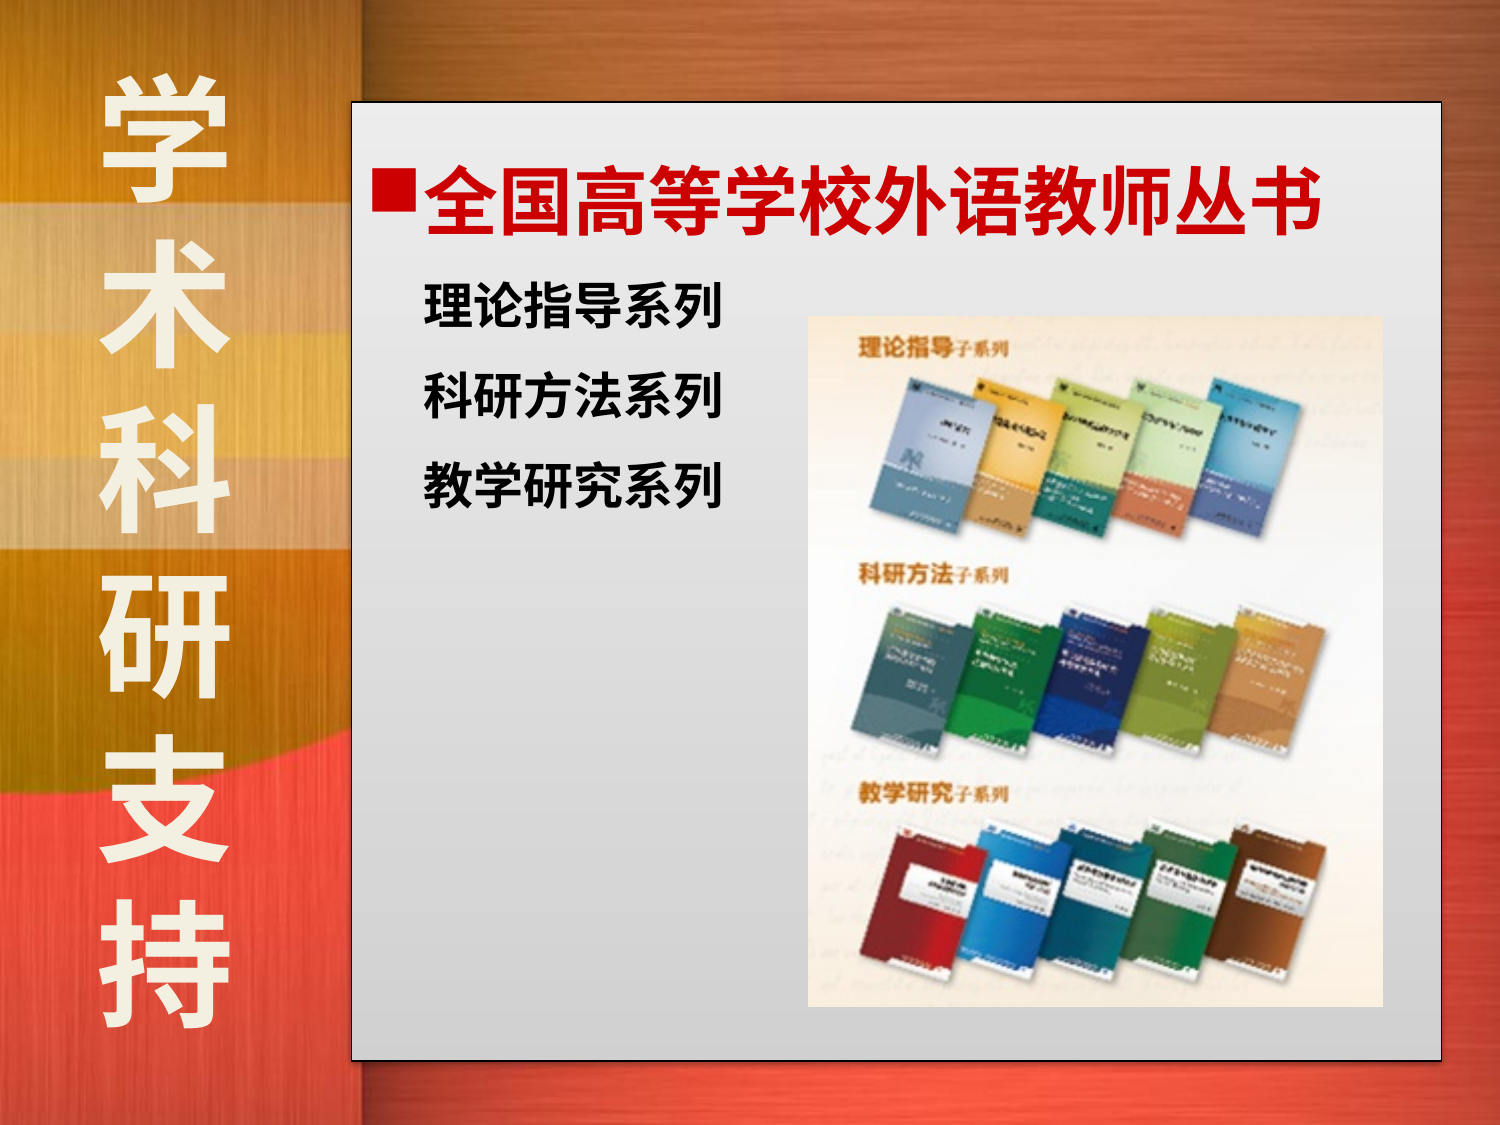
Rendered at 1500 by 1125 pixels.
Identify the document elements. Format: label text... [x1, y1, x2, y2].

text_box 学术科研支持 [82, 46, 317, 1052]
picture [0, 0, 1500, 1125]
text_box 全国高等学校外语教师丛书 理论指导系列 科研方法系列 教学研究系列 [351, 101, 1442, 1062]
